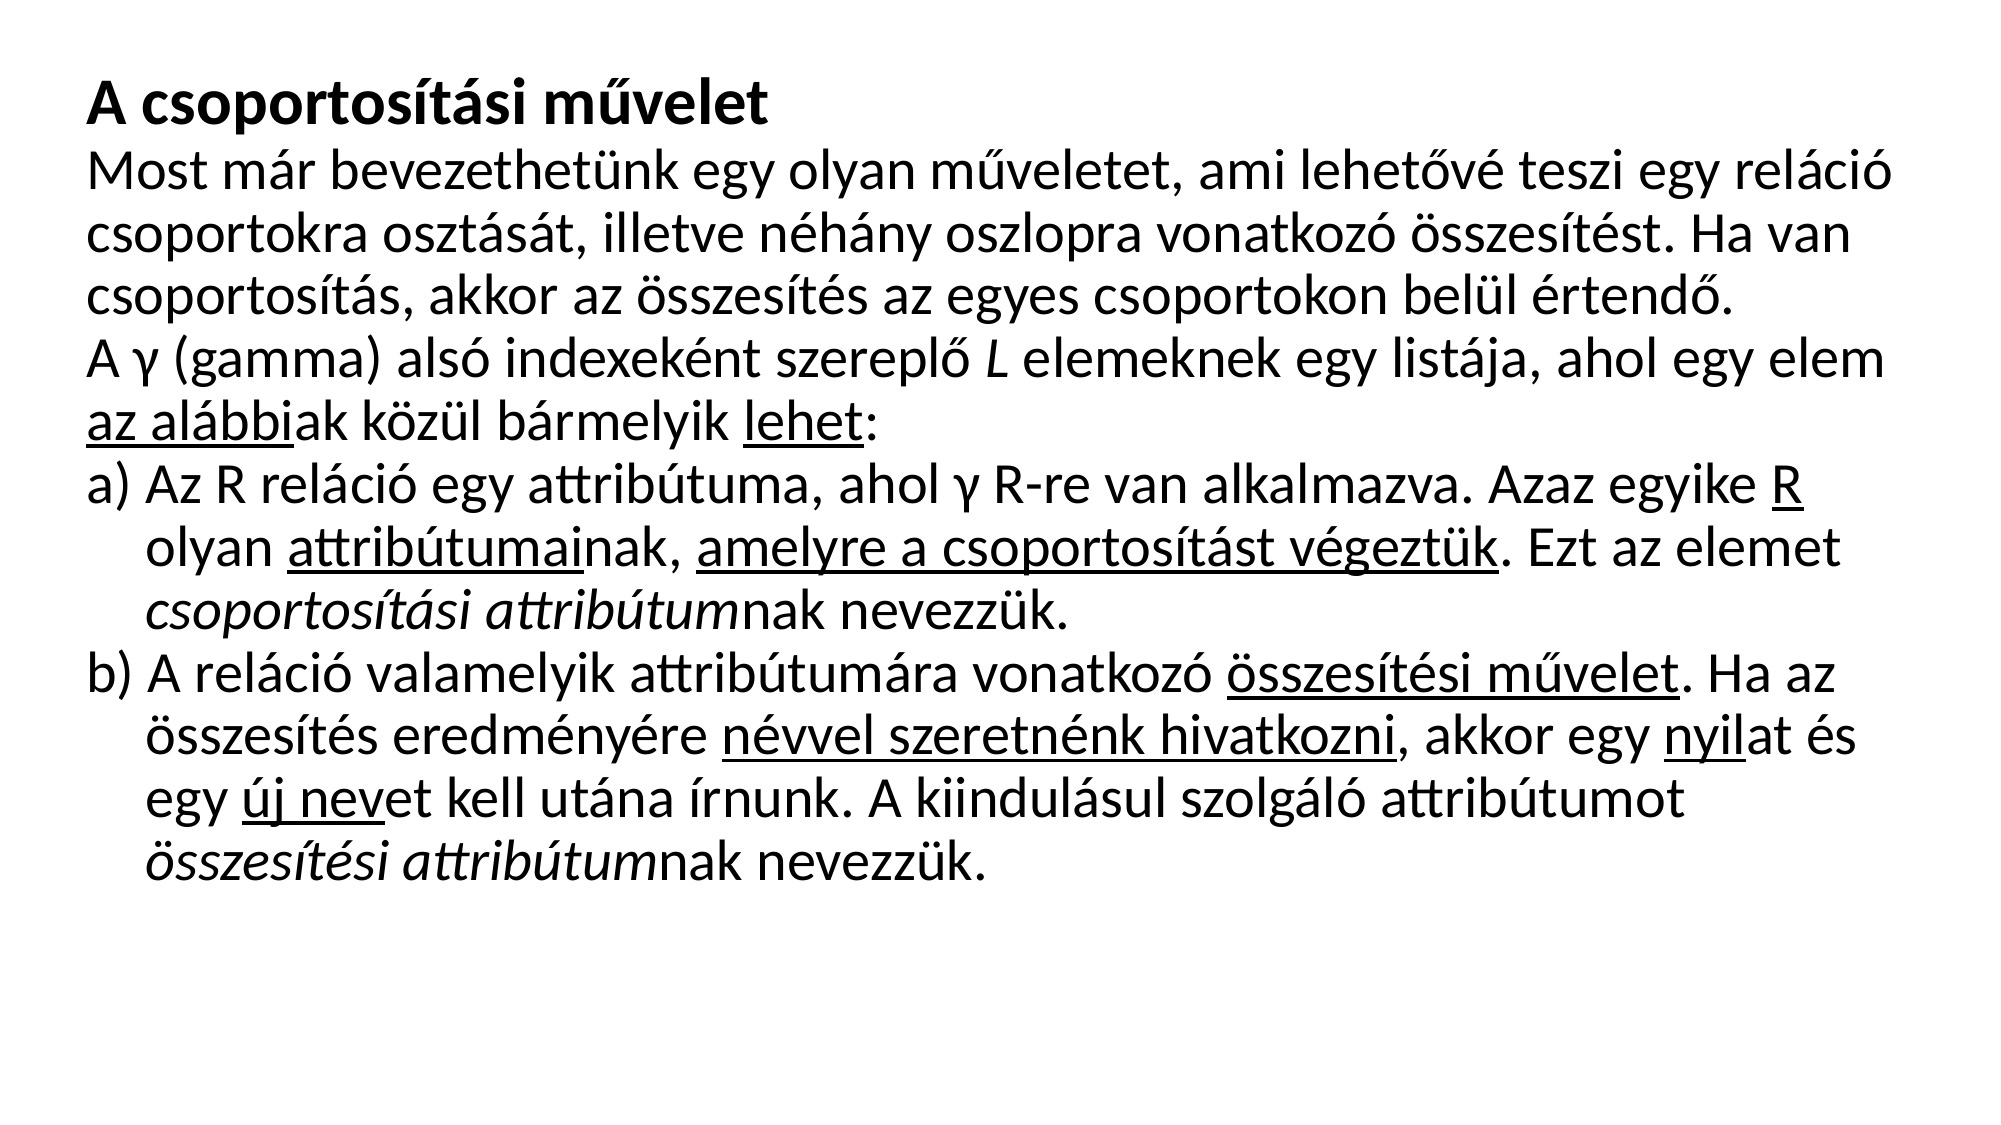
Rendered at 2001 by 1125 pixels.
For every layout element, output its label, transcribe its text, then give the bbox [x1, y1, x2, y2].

list A csoportosítási művelet Most már bevezethetünk egy olyan műveletet, ami lehetővé teszi egy reláció csoportokra osztását, illetve néhány oszlopra vonatkozó összesítést. Ha van csoportosítás, akkor az összesítés az egyes csoportokon belül értendő. A γ (gamma) alsó indexeként szereplő L elemeknek egy listája, ahol egy elem az alábbiak közül bármelyik lehet: a) Az R reláció egy attribútuma, ahol γ R-re van alkalmazva. Azaz egyike R olyan attribútumainak, amelyre a csoportosítást végeztük. Ezt az elemet csoportosítási attribútumnak nevezzük. b) A reláció valamelyik attribútumára vonatkozó összesítési művelet. Ha az összesítés eredményére névvel szeretnénk hivatkozni, akkor egy nyilat és egy új nevet kell utána írnunk. A kiindulásul szolgáló attribútumot összesítési attribútumnak nevezzük. [71, 59, 1919, 1096]
